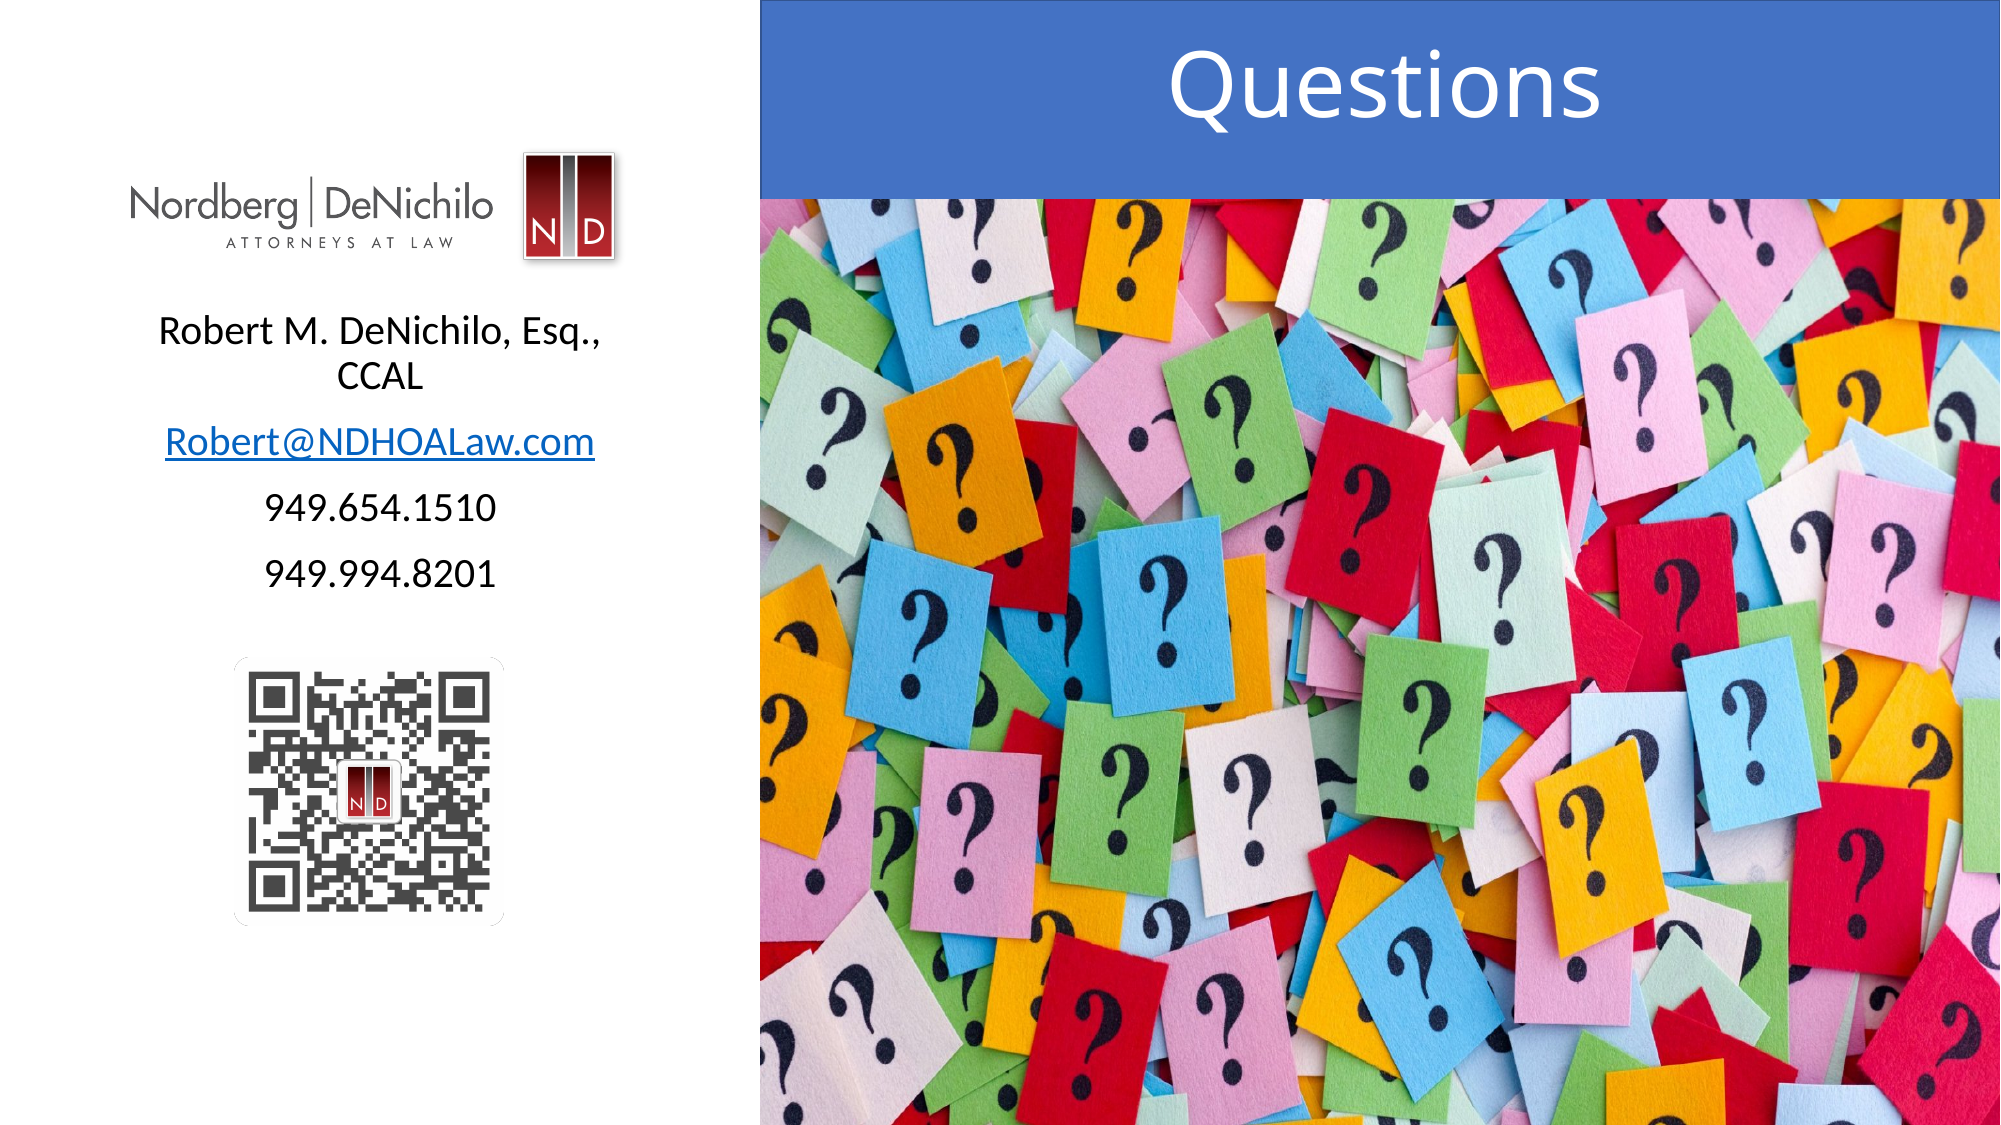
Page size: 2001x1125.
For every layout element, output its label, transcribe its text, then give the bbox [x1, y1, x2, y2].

subtitle Robert M. DeNichilo, Esq., CCAL Robert@NDHOALaw.com 949.654.1510 949.994.8201 [102, 301, 659, 725]
text_box [760, 0, 2000, 199]
picture [760, 199, 2000, 1125]
picture [234, 657, 504, 926]
picture [131, 143, 629, 274]
text_box Questions [858, 0, 1912, 178]
